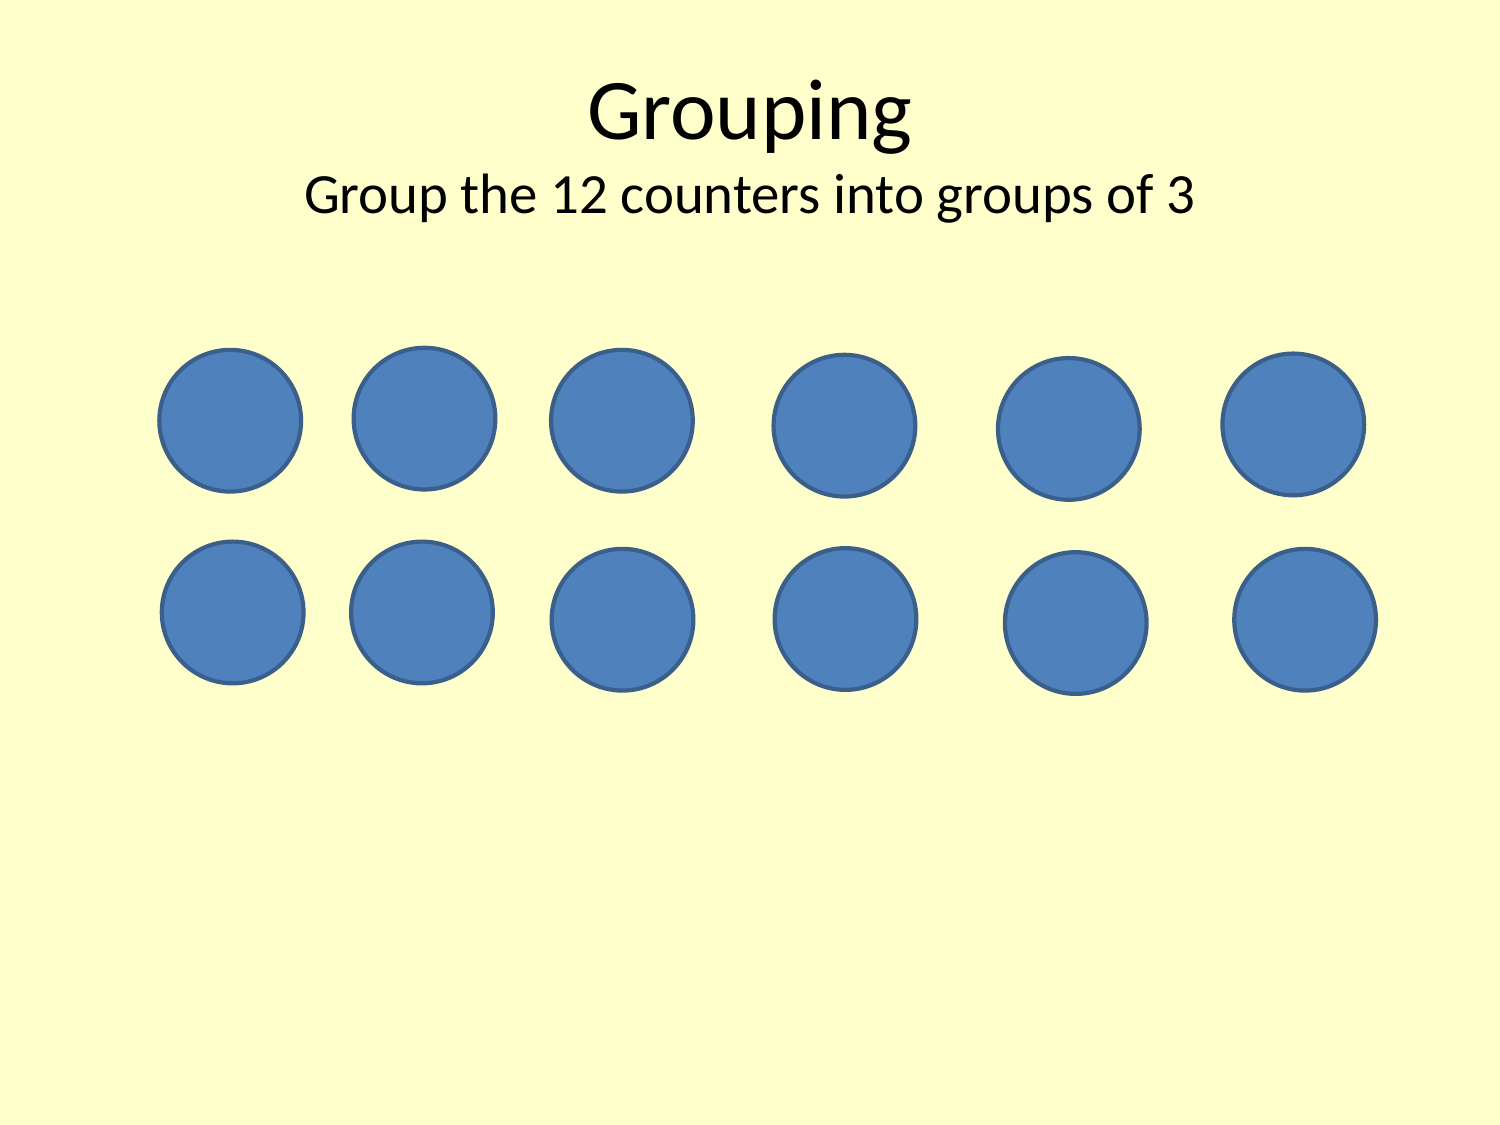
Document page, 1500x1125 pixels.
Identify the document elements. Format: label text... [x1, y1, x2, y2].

text_box [772, 546, 919, 692]
text_box [1002, 550, 1149, 696]
text_box [351, 345, 498, 492]
title Grouping Group the 12 counters into groups of 3 [75, 45, 1425, 233]
text_box [995, 355, 1142, 502]
text_box [1220, 351, 1367, 498]
text_box [548, 347, 695, 494]
text_box [771, 352, 918, 499]
text_box [159, 539, 306, 686]
text_box [157, 347, 304, 494]
text_box [1232, 546, 1379, 693]
text_box [348, 539, 495, 686]
text_box [549, 546, 696, 693]
